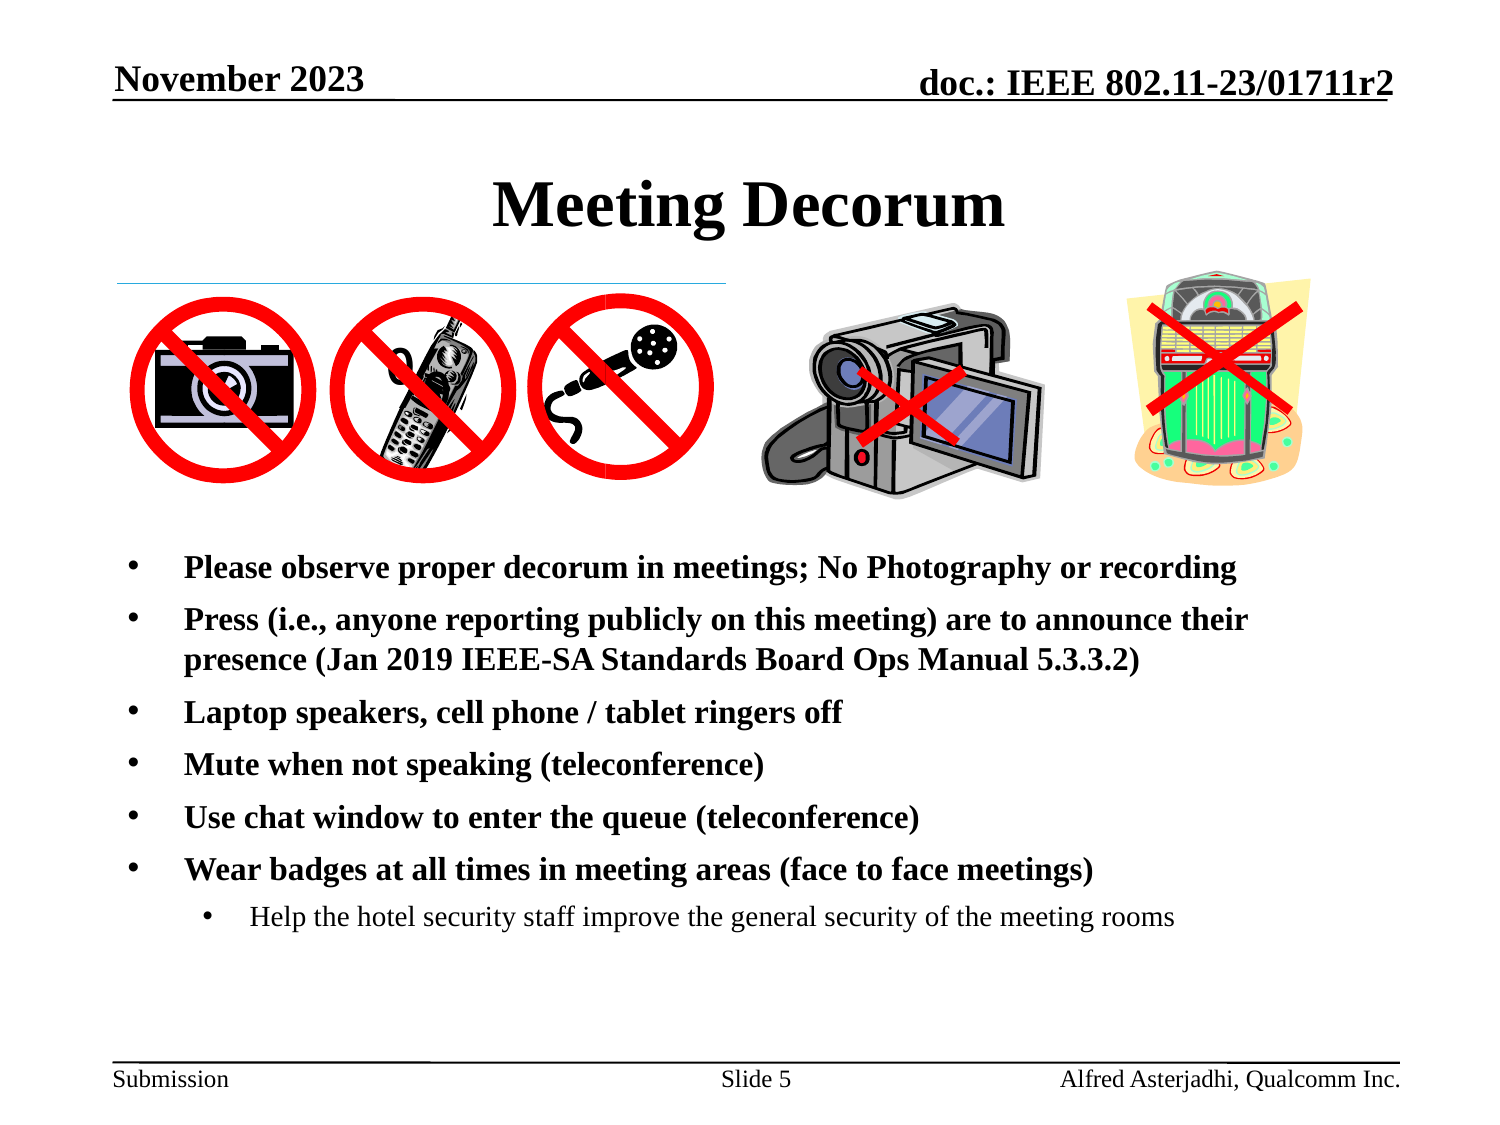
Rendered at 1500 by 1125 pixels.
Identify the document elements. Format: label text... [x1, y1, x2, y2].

title Meeting Decorum [112, 112, 1388, 288]
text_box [761, 302, 1046, 500]
slide_number Slide 5 [712, 1061, 800, 1123]
list Please observe proper decorum in meetings; No Photography or recording Press (i.e., anyone reporting publicly on this meeting) are to announce their presence (Jan 2019 IEEE-SA Standards Board Ops Manual 5.3.3.2) Laptop speakers, cell phone / tablet ringers off Mute when not speaking (teleconference) Use chat window to enter the queue (teleconference) Wear badges at all times in meeting areas (face to face meetings) Help the hotel security staff improve the general security of the meeting rooms [112, 537, 1388, 1000]
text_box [1126, 270, 1311, 487]
footer Alfred Asterjadhi, Qualcomm Inc. [878, 1061, 1402, 1093]
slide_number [114, 54, 423, 100]
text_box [117, 283, 727, 484]
